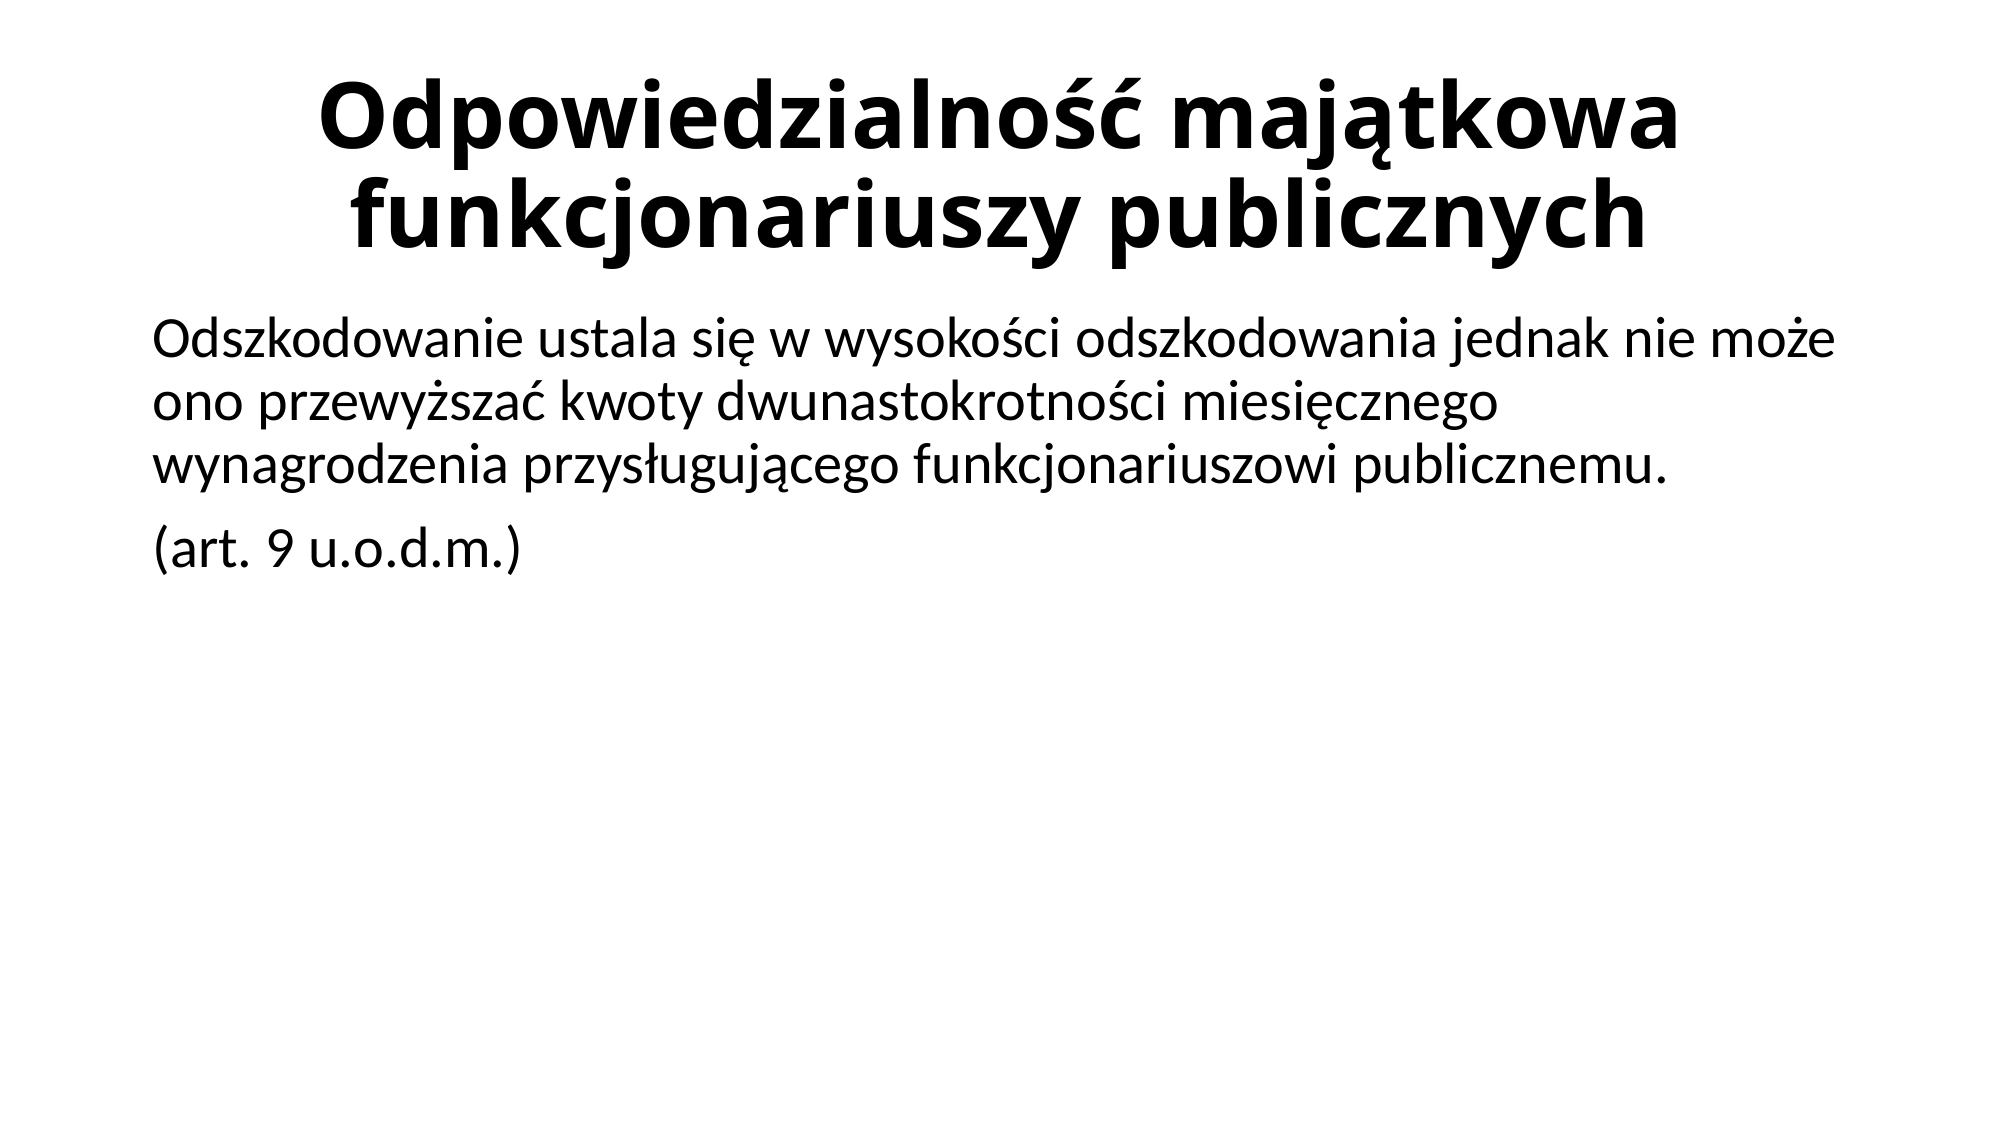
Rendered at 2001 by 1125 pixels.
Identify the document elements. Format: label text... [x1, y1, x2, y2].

list Odszkodowanie ustala się w wysokości odszkodowania jednak nie może ono przewyższać kwoty dwunastokrotności miesięcznego wynagrodzenia przysługującego funkcjonariuszowi publicznemu. (art. 9 u.o.d.m.) [137, 299, 1863, 1014]
title Odpowiedzialność majątkowa funkcjonariuszy publicznych [137, 59, 1863, 278]
